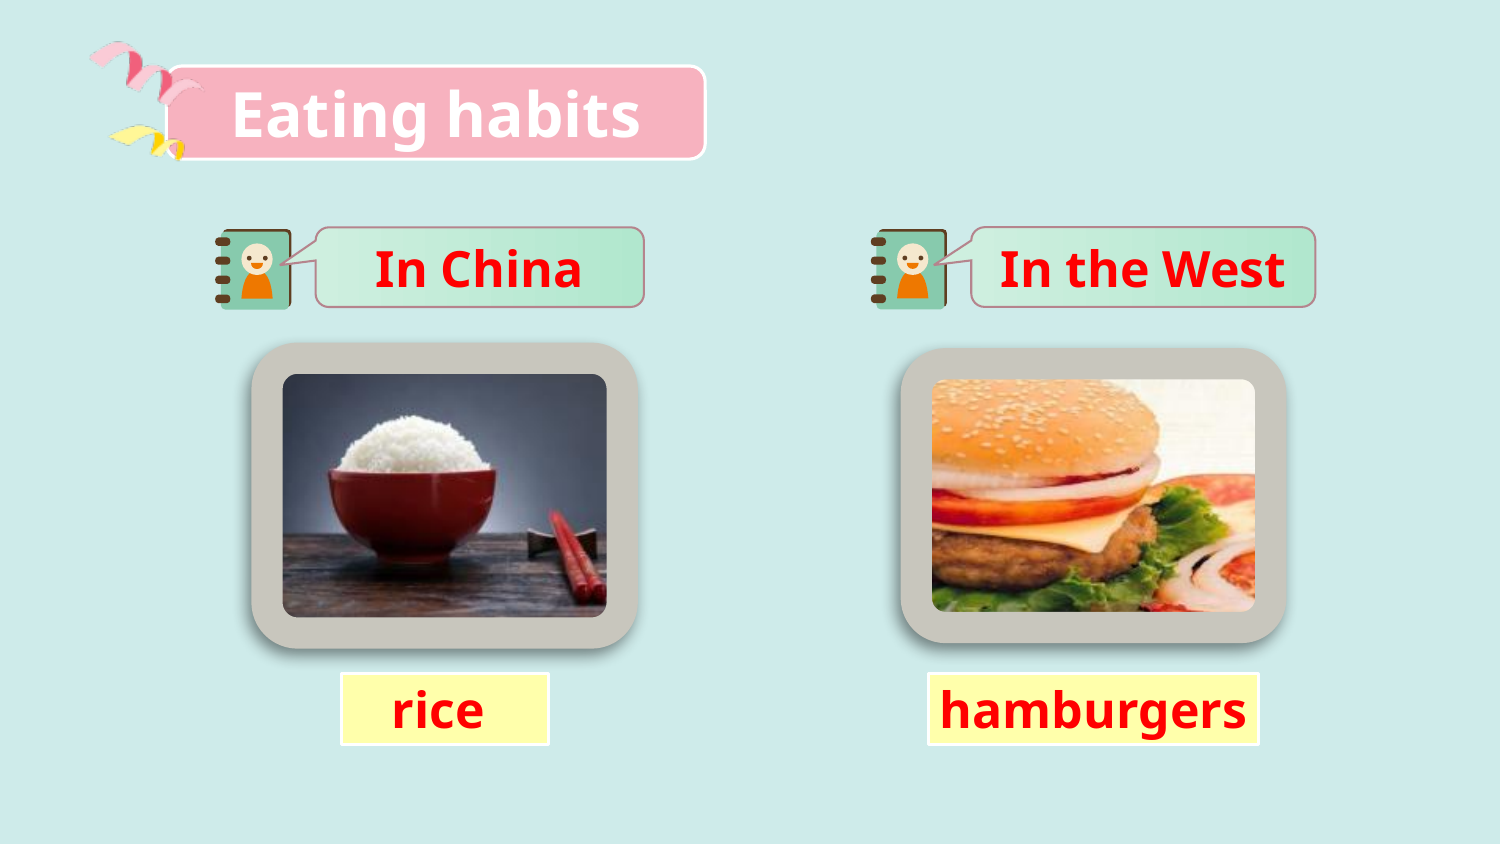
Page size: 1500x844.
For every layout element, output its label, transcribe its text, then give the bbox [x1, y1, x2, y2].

text_box In China [292, 226, 645, 309]
text_box In the West [947, 226, 1317, 308]
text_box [215, 229, 292, 310]
text_box hamburgers [928, 673, 1259, 745]
text_box rice [341, 673, 549, 745]
text_box Eating habits [246, 64, 707, 161]
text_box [870, 229, 947, 310]
picture [0, 0, 1500, 844]
